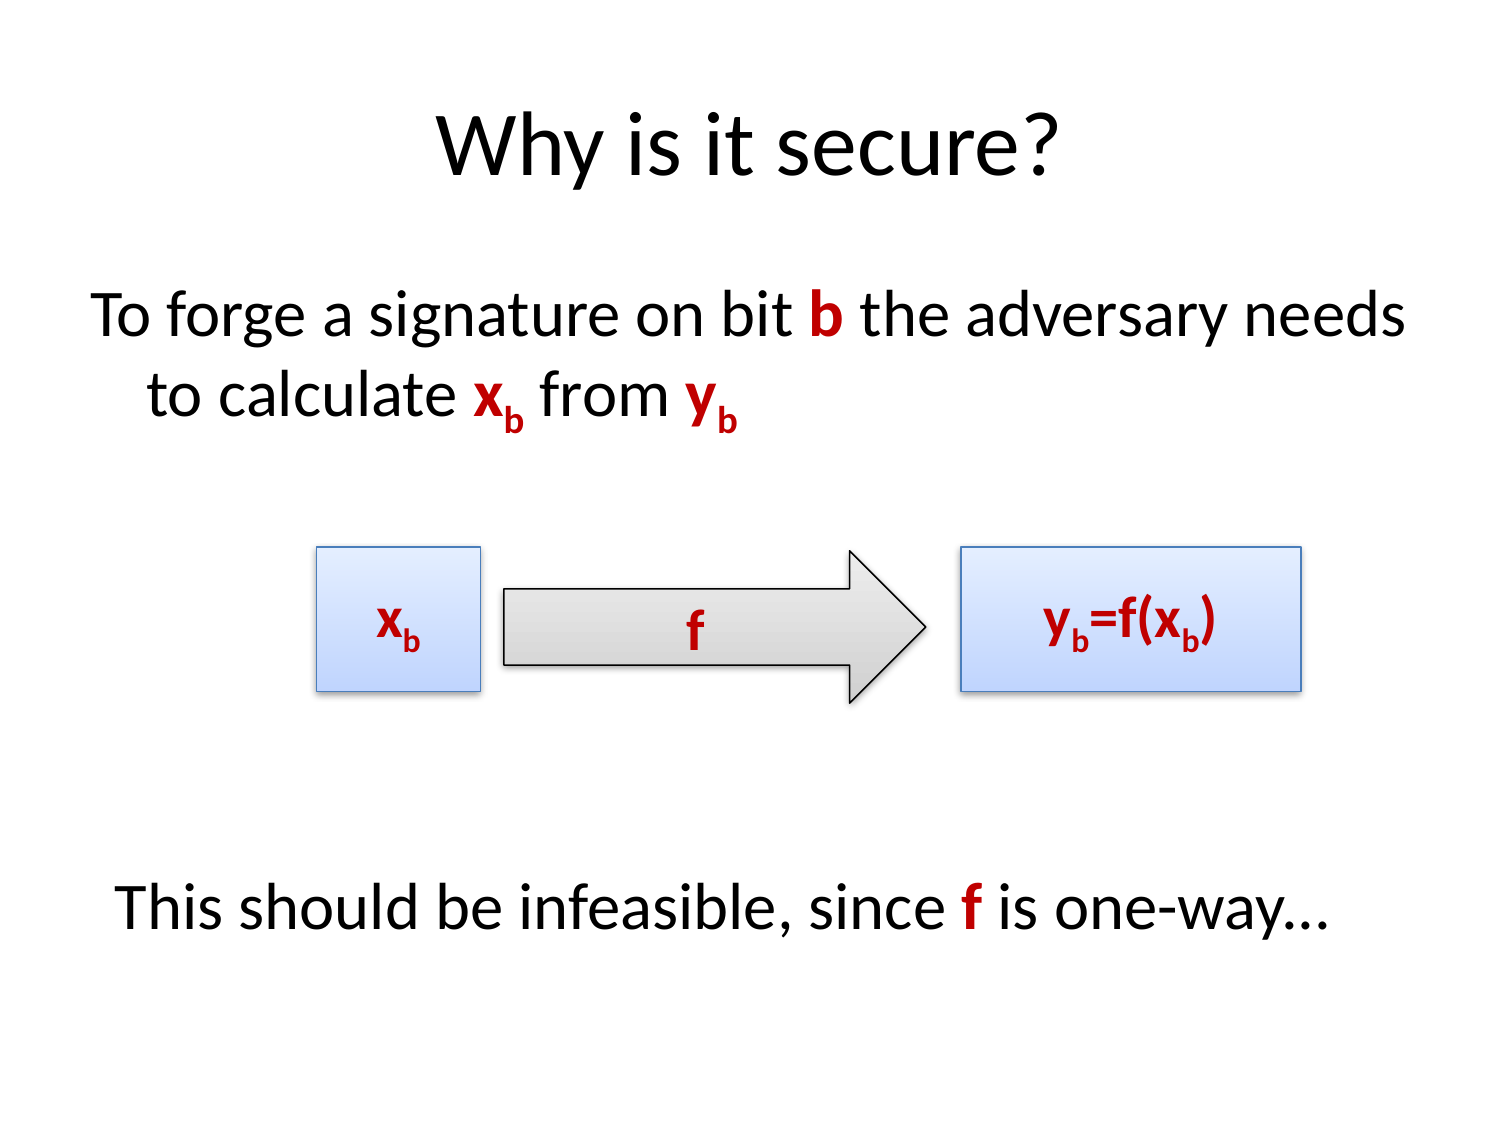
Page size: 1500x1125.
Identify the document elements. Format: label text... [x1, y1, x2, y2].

text_box This should be infeasible, since f is one-way... [99, 855, 1450, 1030]
list To forge a signature on bit b the adversary needs to calculate xb from yb [75, 262, 1425, 1005]
text_box f [503, 550, 927, 704]
text_box yb=f(xb) [960, 546, 1302, 692]
title Why is it secure? [75, 45, 1425, 233]
text_box xb [316, 546, 481, 692]
